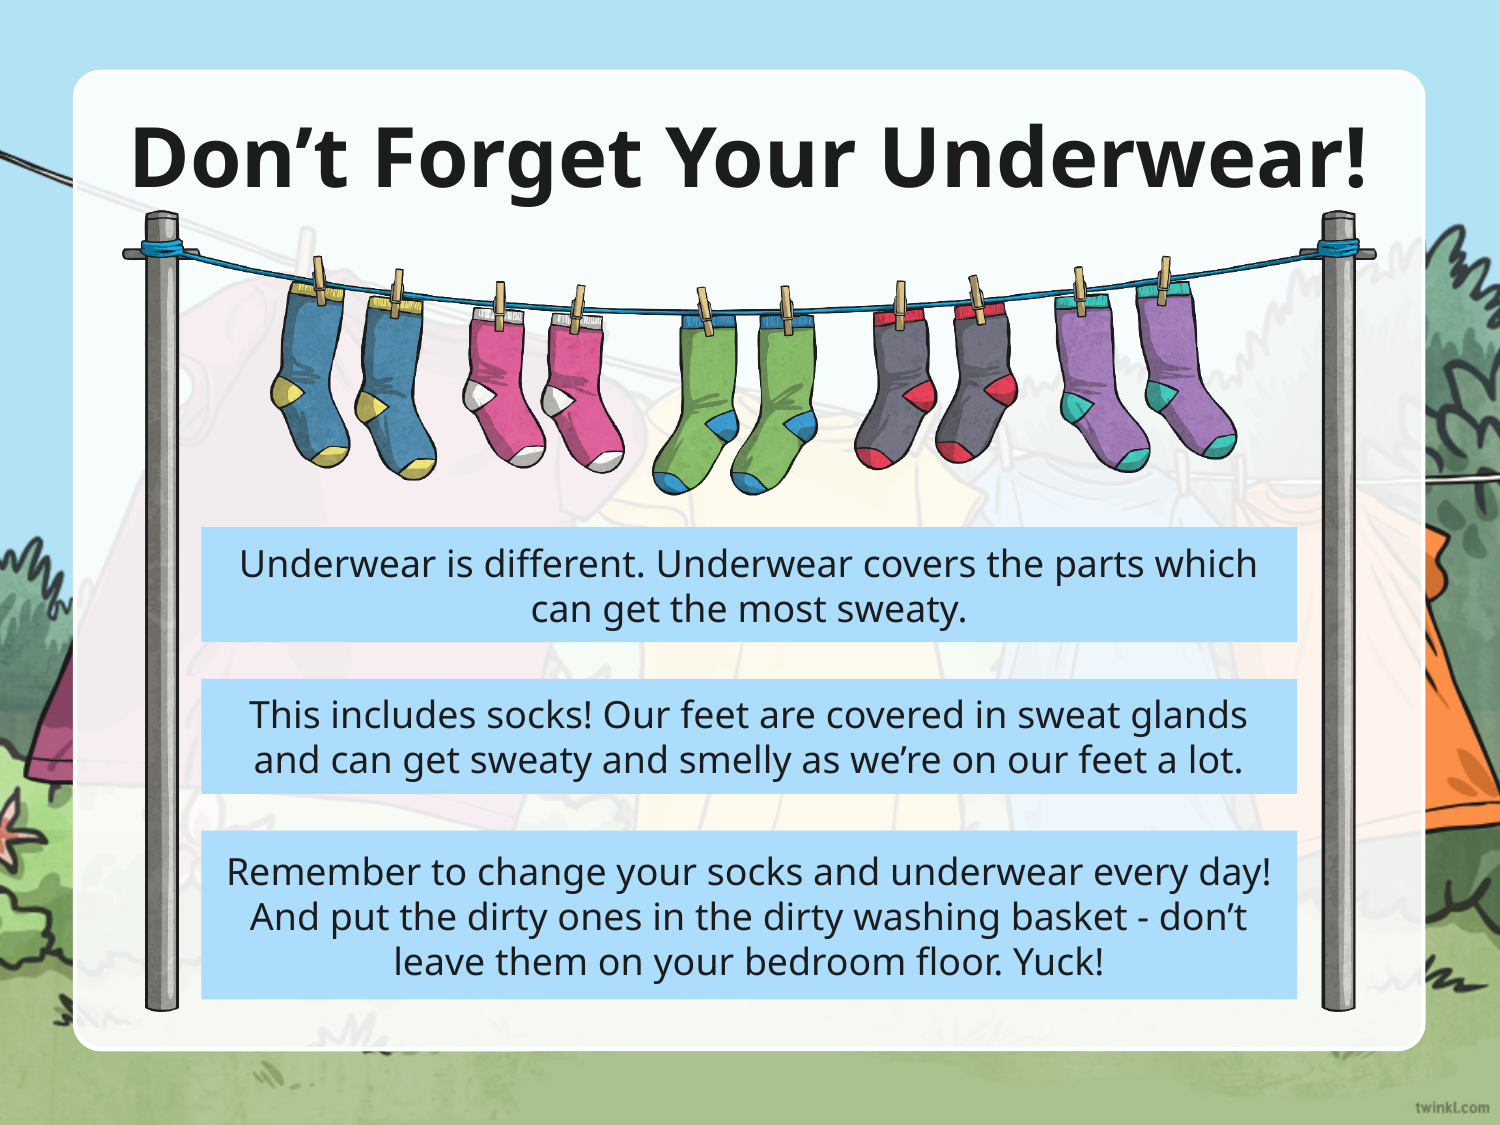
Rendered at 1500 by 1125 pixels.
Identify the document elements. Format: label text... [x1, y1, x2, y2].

picture [0, 0, 1500, 1125]
title Don’t Forget Your Underwear! [75, 78, 1424, 242]
